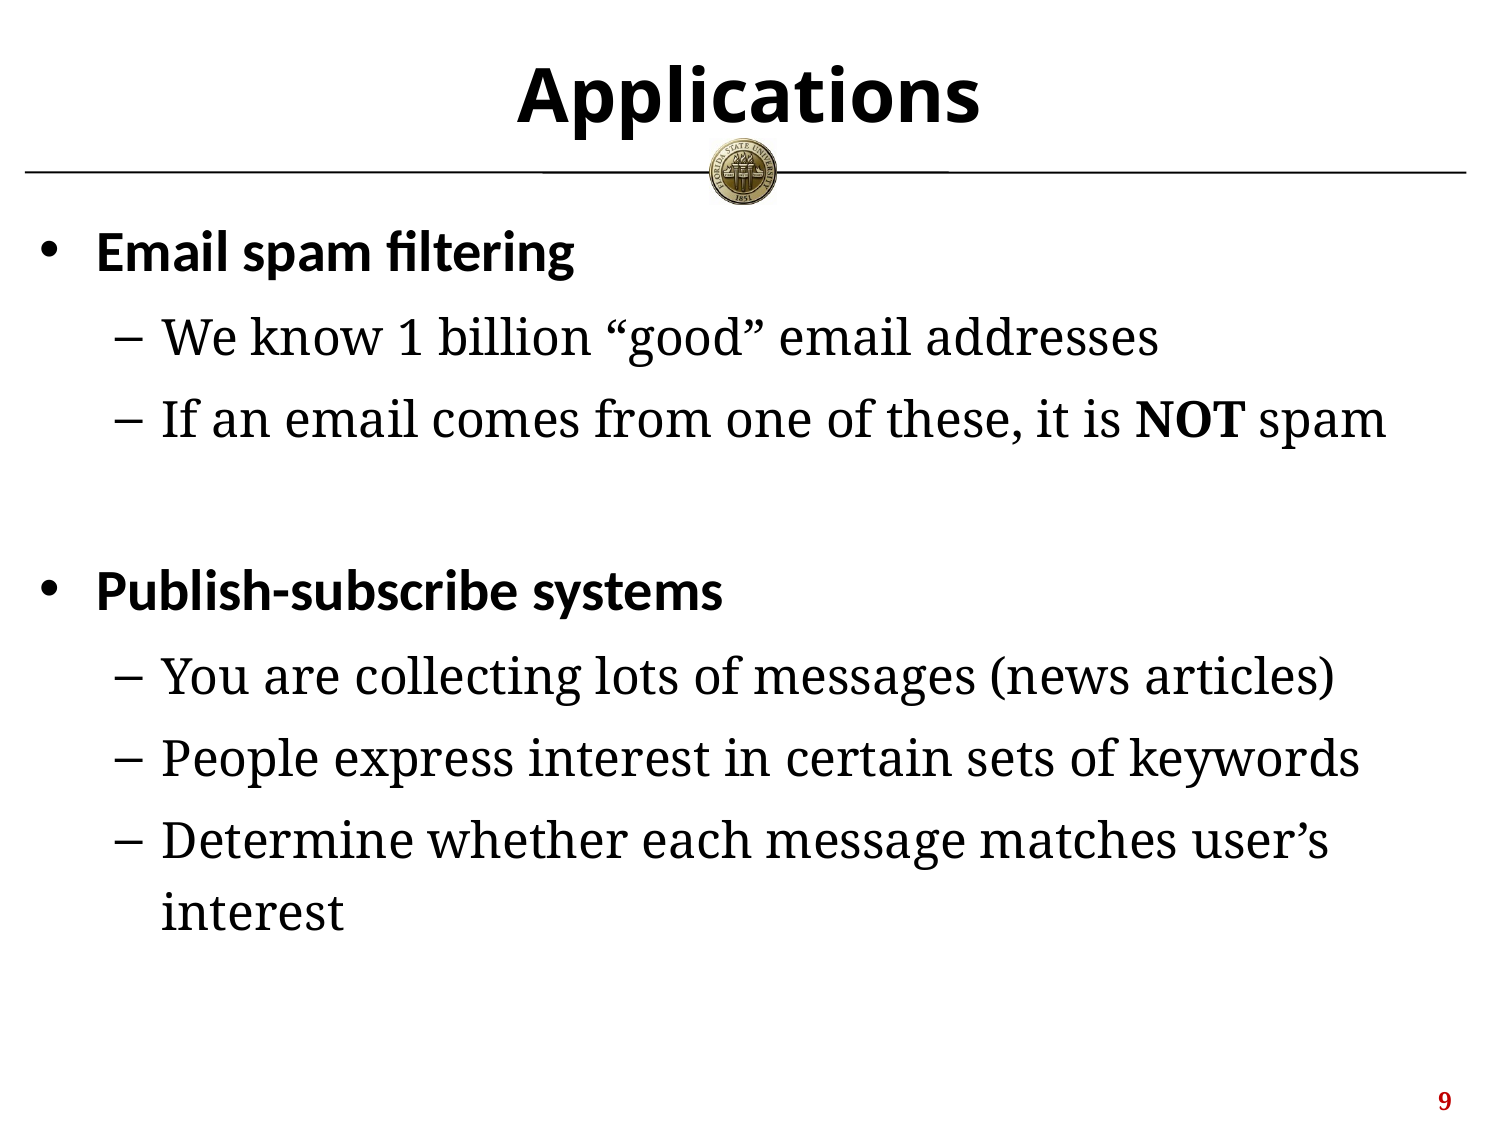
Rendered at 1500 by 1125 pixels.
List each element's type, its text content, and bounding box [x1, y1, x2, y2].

picture [709, 173, 777, 191]
list Email spam filtering We know 1 billion “good” email addresses If an email comes from one of these, it is NOT spam Publish-subscribe systems You are collecting lots of messages (news articles) People express interest in certain sets of keywords Determine whether each message matches user’s interest [24, 191, 1467, 1047]
slide_number 8 [1423, 1078, 1500, 1125]
title Applications [75, 11, 1425, 173]
